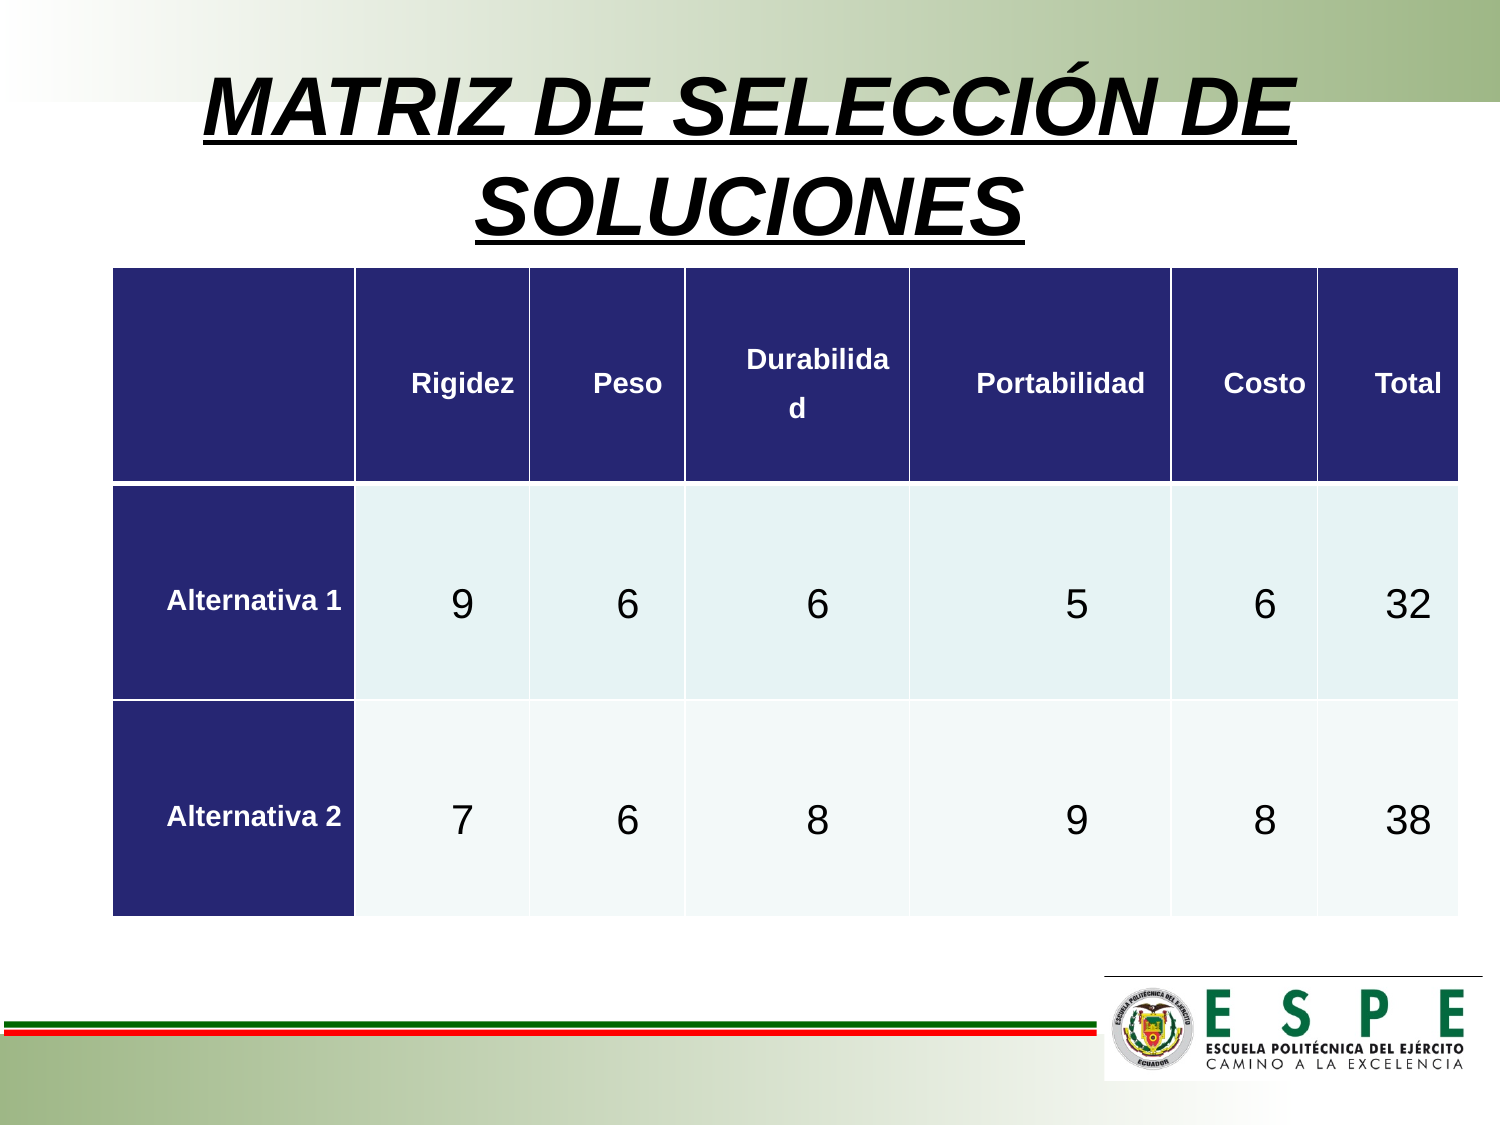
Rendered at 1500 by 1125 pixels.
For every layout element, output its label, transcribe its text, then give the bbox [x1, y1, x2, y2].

table_cell 8 [1172, 701, 1317, 916]
table_cell 6 [1172, 486, 1317, 699]
table_header Portabilidad [910, 268, 1170, 481]
table_cell Alternativa 2 [113, 701, 354, 916]
table_header Peso [530, 268, 684, 481]
picture [1104, 976, 1483, 1081]
table_header Durabilidad [686, 268, 909, 481]
table_cell 9 [910, 701, 1170, 916]
table_cell 6 [530, 486, 684, 699]
table_cell 32 [1318, 486, 1458, 699]
table_cell 6 [686, 486, 909, 699]
table_header Costo [1172, 268, 1317, 481]
title MATRIZ DE SELECCIÓN DE SOLUCIONES [75, 45, 1425, 233]
table_cell Alternativa 1 [113, 486, 354, 699]
table_header Total [1318, 268, 1458, 481]
table_cell 38 [1318, 701, 1458, 916]
table_cell 7 [356, 701, 529, 916]
table_cell 5 [910, 486, 1170, 699]
table_cell 8 [686, 701, 909, 916]
table_header Rigidez [356, 268, 529, 481]
table_cell 6 [530, 701, 684, 916]
table_header [113, 268, 354, 481]
table_cell 9 [356, 486, 529, 699]
